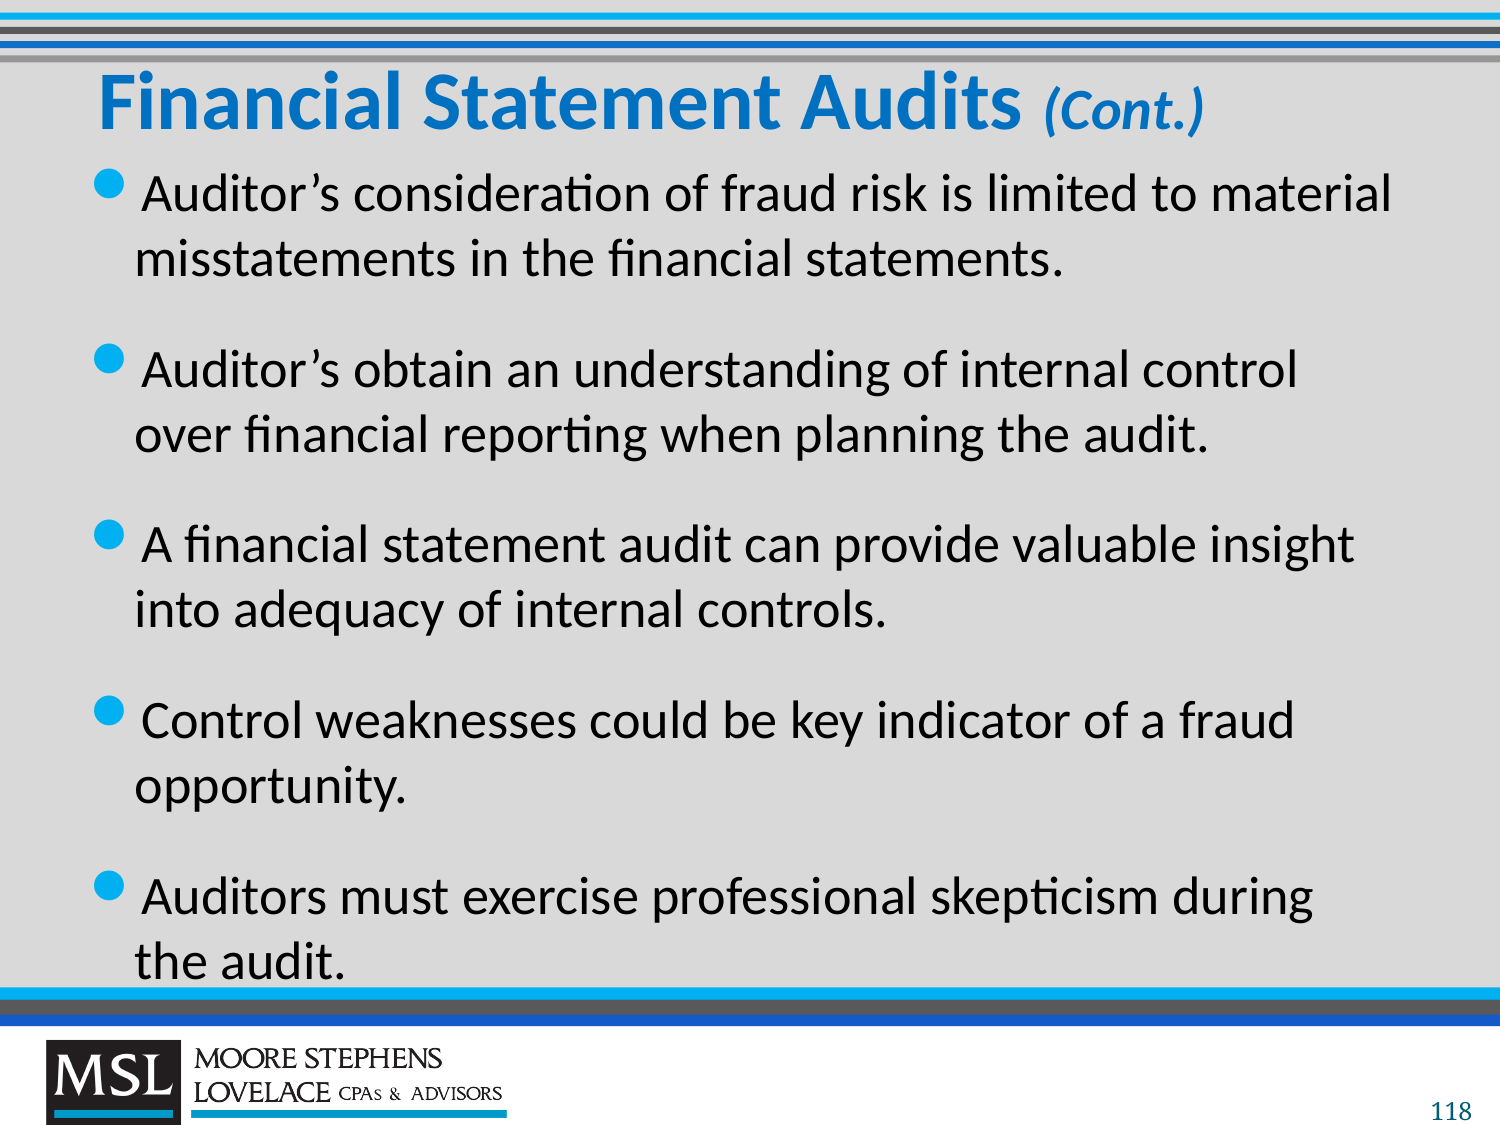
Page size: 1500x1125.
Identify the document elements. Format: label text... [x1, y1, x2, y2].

title Financial Statement Audits (Cont.) [83, 38, 1425, 187]
picture [24, 1025, 528, 1125]
slide_number 118 [1395, 1069, 1473, 1125]
list Auditor’s consideration of fraud risk is limited to material misstatements in the financial statements. Auditor’s obtain an understanding of internal control over financial reporting when planning the audit. A financial statement audit can provide valuable insight into adequacy of internal controls. Control weaknesses could be key indicator of a fraud opportunity. Auditors must exercise professional skepticism during the audit. [75, 149, 1417, 1017]
